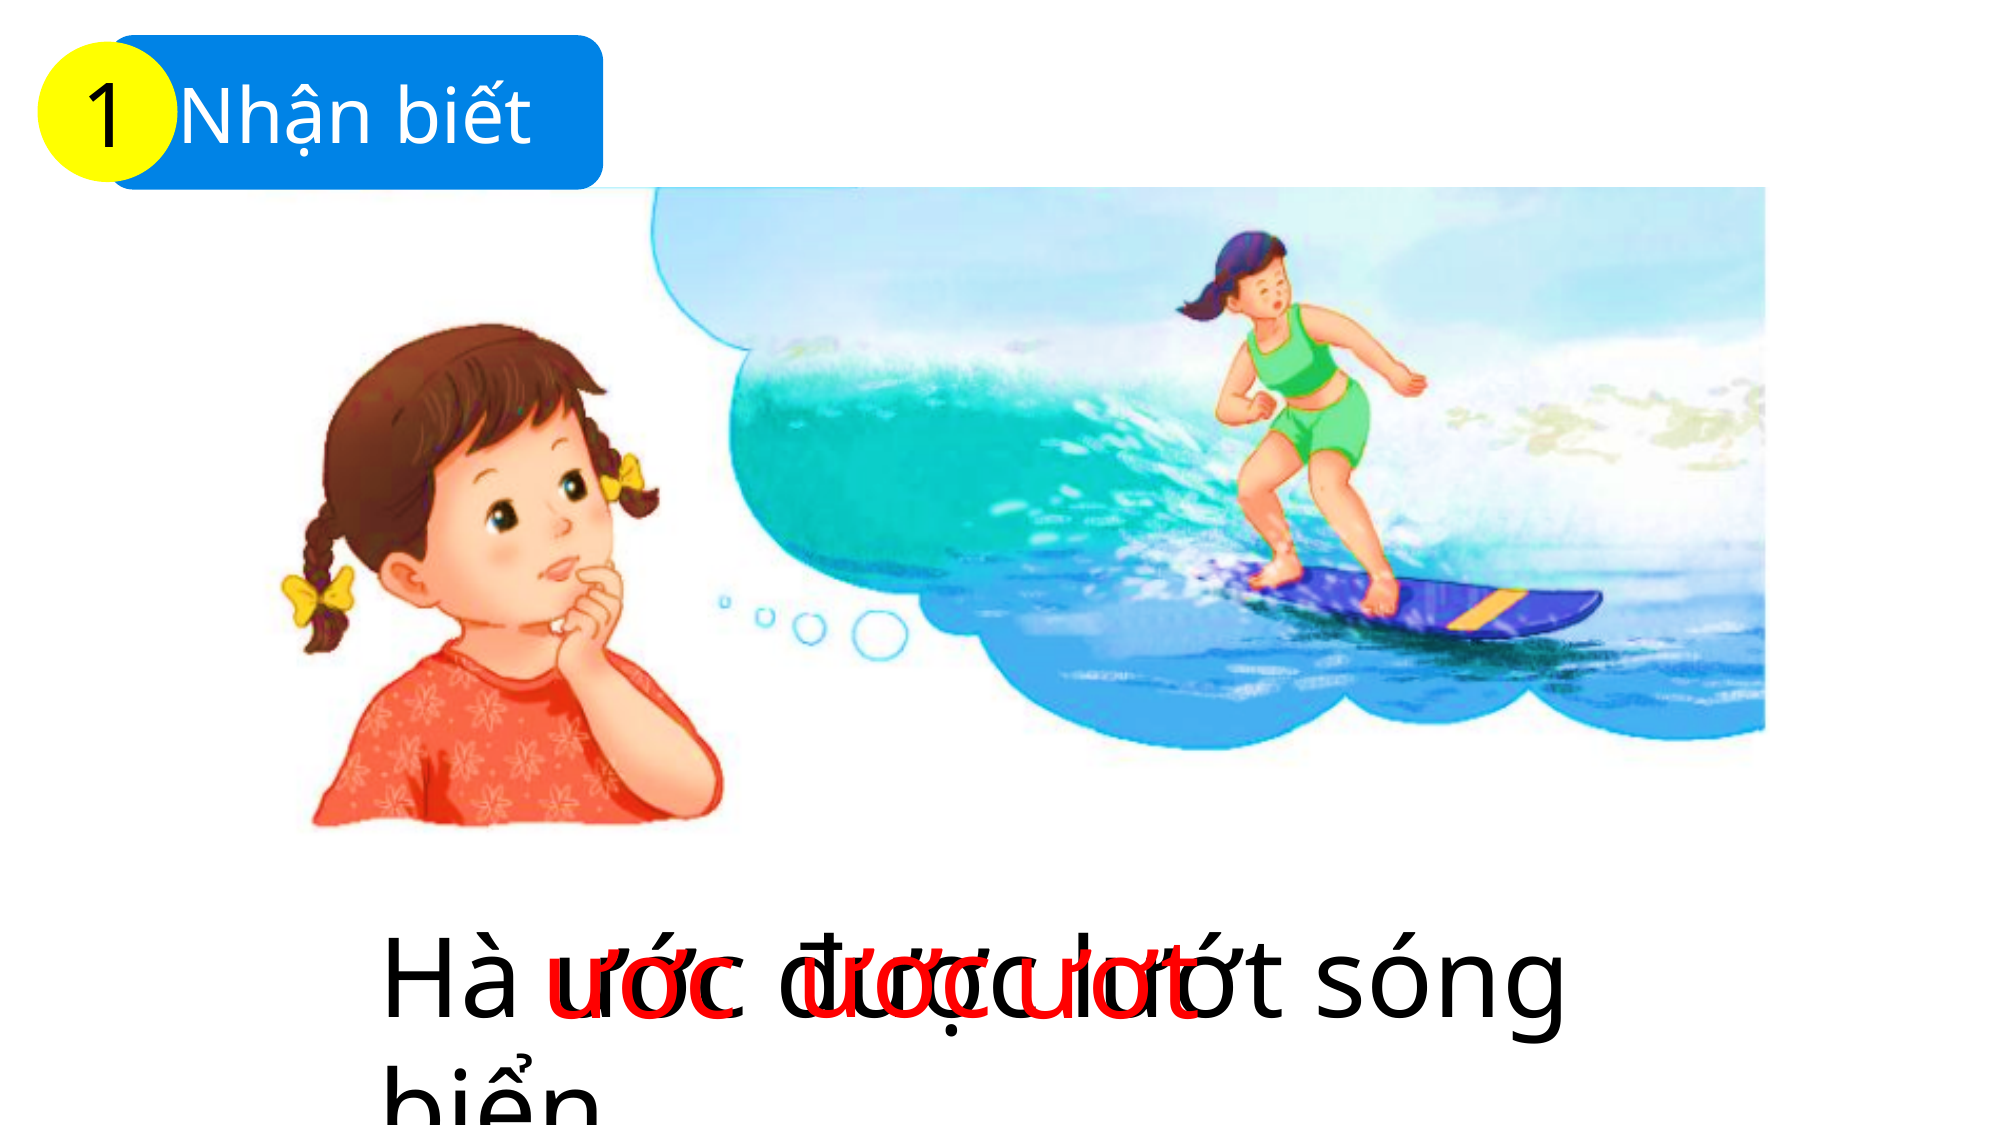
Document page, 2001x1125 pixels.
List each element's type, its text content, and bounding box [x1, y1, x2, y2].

text_box ươt [998, 900, 1226, 1049]
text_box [37, 34, 604, 190]
text_box ươc [526, 899, 754, 1048]
text_box ươc [781, 899, 1009, 1047]
picture [247, 187, 1770, 842]
text_box Hà ước được lướt sóng biển. [363, 899, 1701, 1125]
